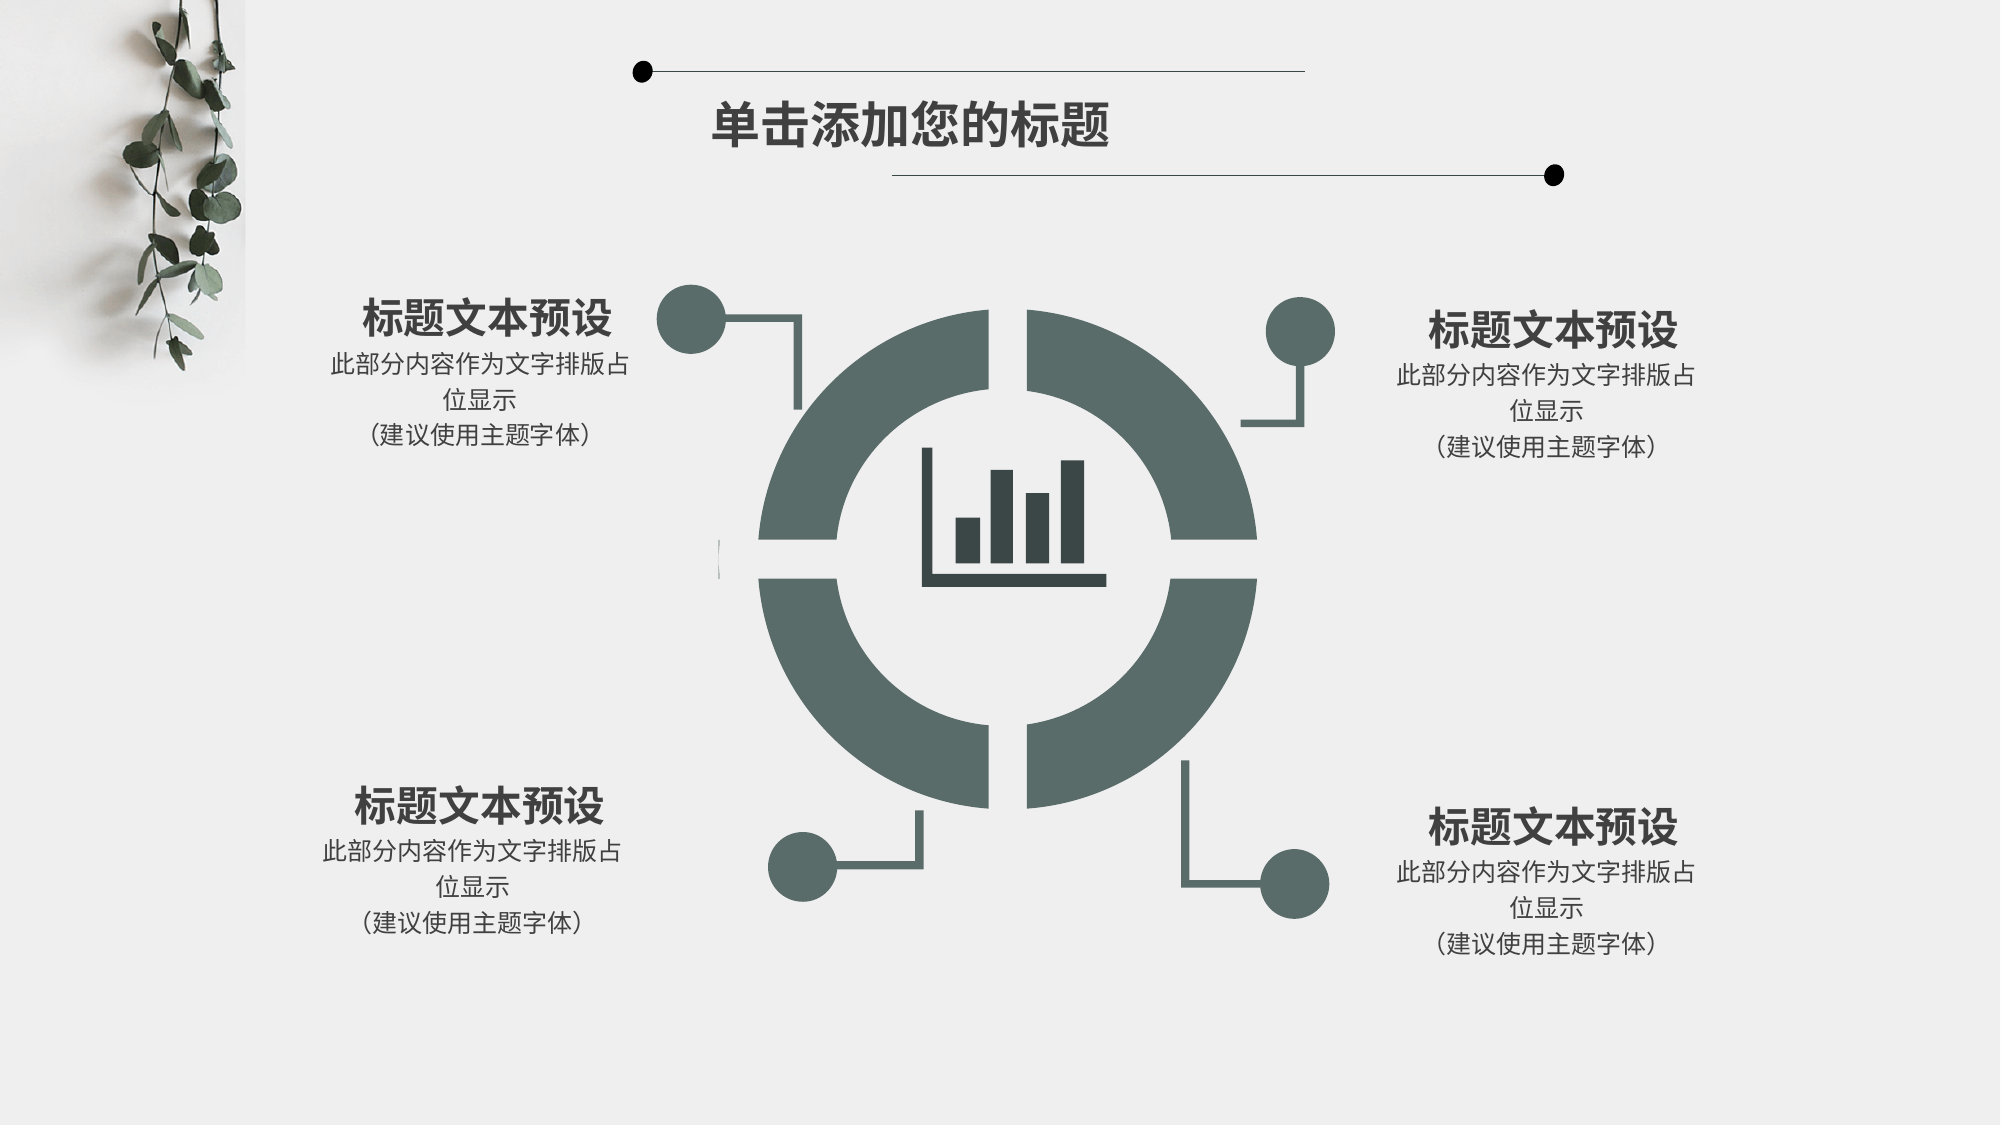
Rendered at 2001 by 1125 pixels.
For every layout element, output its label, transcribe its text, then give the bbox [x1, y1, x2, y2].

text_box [1391, 284, 1717, 402]
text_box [1391, 781, 1717, 899]
text_box 单击添加您的标题 [695, 85, 1348, 161]
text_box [325, 273, 651, 391]
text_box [891, 164, 1564, 187]
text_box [317, 760, 643, 878]
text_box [632, 60, 1305, 83]
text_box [656, 284, 1336, 919]
picture [0, 0, 246, 422]
